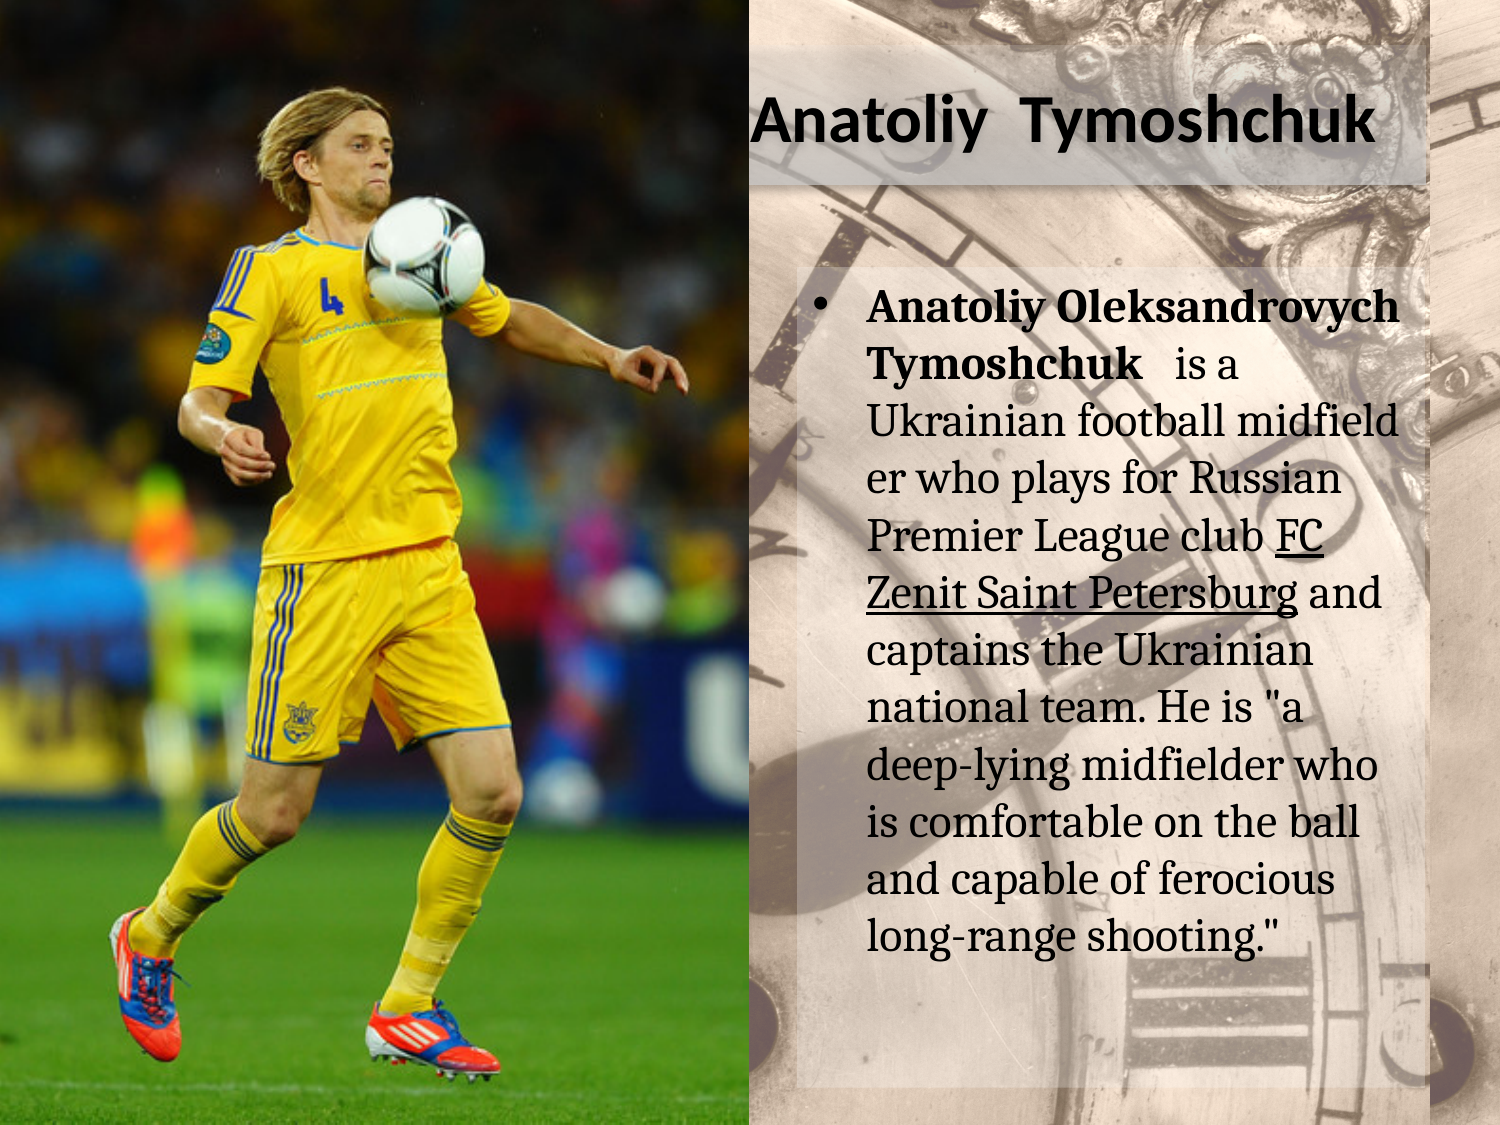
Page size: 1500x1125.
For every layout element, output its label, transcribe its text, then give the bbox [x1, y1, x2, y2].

list Anatoliy Oleksandrovych Tymoshchuk is a Ukrainian football midfielder who plays for Russian Premier League club FC Zenit Saint Petersburg and captains the Ukrainian national team. He is "a deep-lying midfielder who is comfortable on the ball and capable of ferocious long-range shooting." [797, 267, 1425, 1088]
picture [0, 0, 749, 1125]
title Anatoliy Tymoshchuk [753, 45, 1425, 185]
